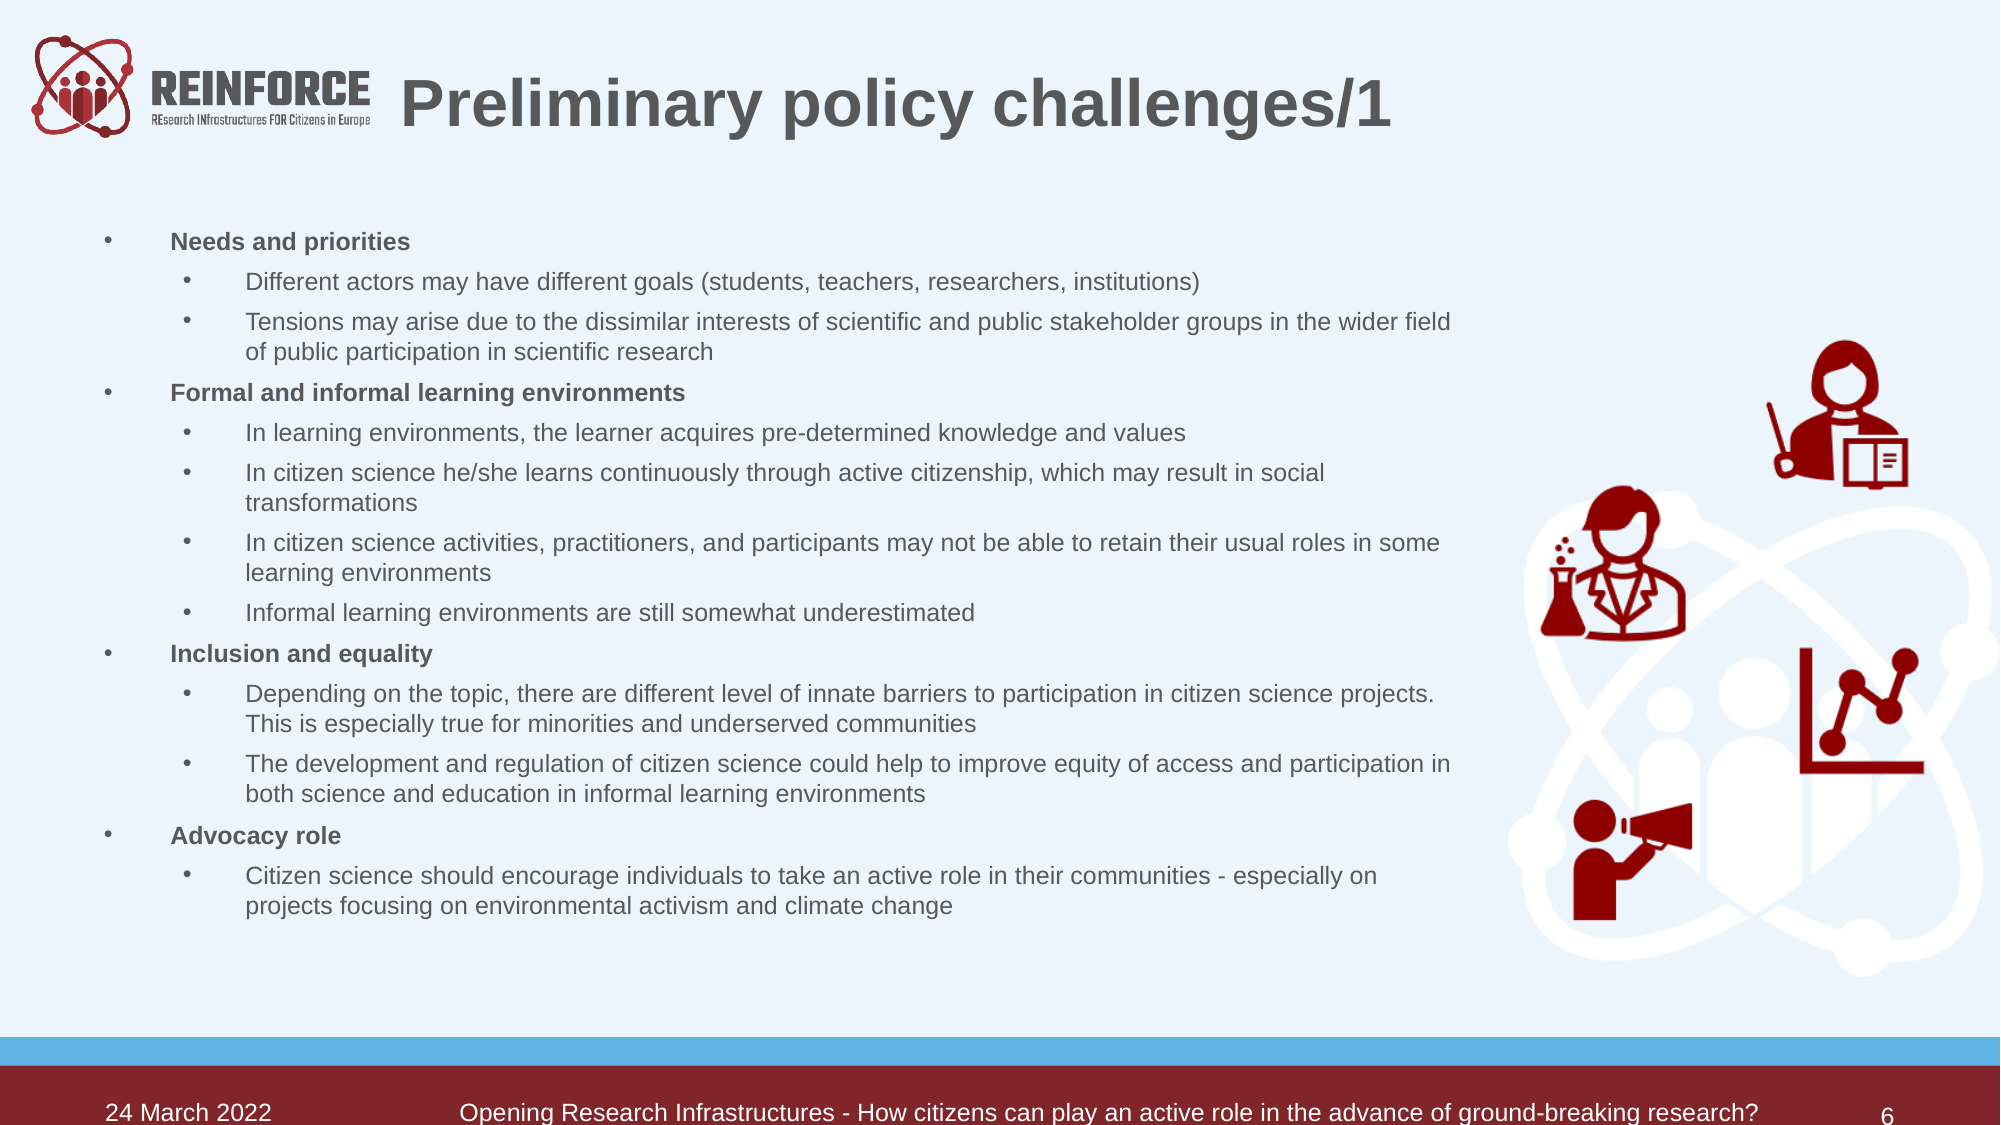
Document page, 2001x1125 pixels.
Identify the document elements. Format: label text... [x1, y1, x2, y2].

title Preliminary policy challenges/1 [385, 5, 1910, 194]
text_box 24 March 2022 [90, 1089, 444, 1125]
slide_number 6 [1797, 1093, 1910, 1125]
picture [1507, 324, 2000, 977]
picture [31, 35, 370, 138]
list Needs and priorities Different actors may have different goals (students, teachers, researchers, institutions) Tensions may arise due to the dissimilar interests of scientific and public stakeholder groups in the wider field of public participation in scientific research Formal and informal learning environments In learning environments, the learner acquires pre-determined knowledge and values In citizen science he/she learns continuously through active citizenship, which may result in social transformations In citizen science activities, practitioners, and participants may not be able to retain their usual roles in some learning environments Informal learning environments are still somewhat underestimated Inclusion and equality Depending on the topic, there are different level of innate barriers to participation in citizen science projects. This is especially true for minorities and underserved communities The development and regulation of citizen science could help to improve equity of access and participation in both science and education in informal learning environments Advocacy role Citizen science should encourage individuals to take an active role in their communities - especially on projects focusing on environmental activism and climate change [80, 217, 1469, 907]
text_box Opening Research Infrastructures - How citizens can play an active role in the advance of ground-breaking research? [444, 1089, 1797, 1125]
